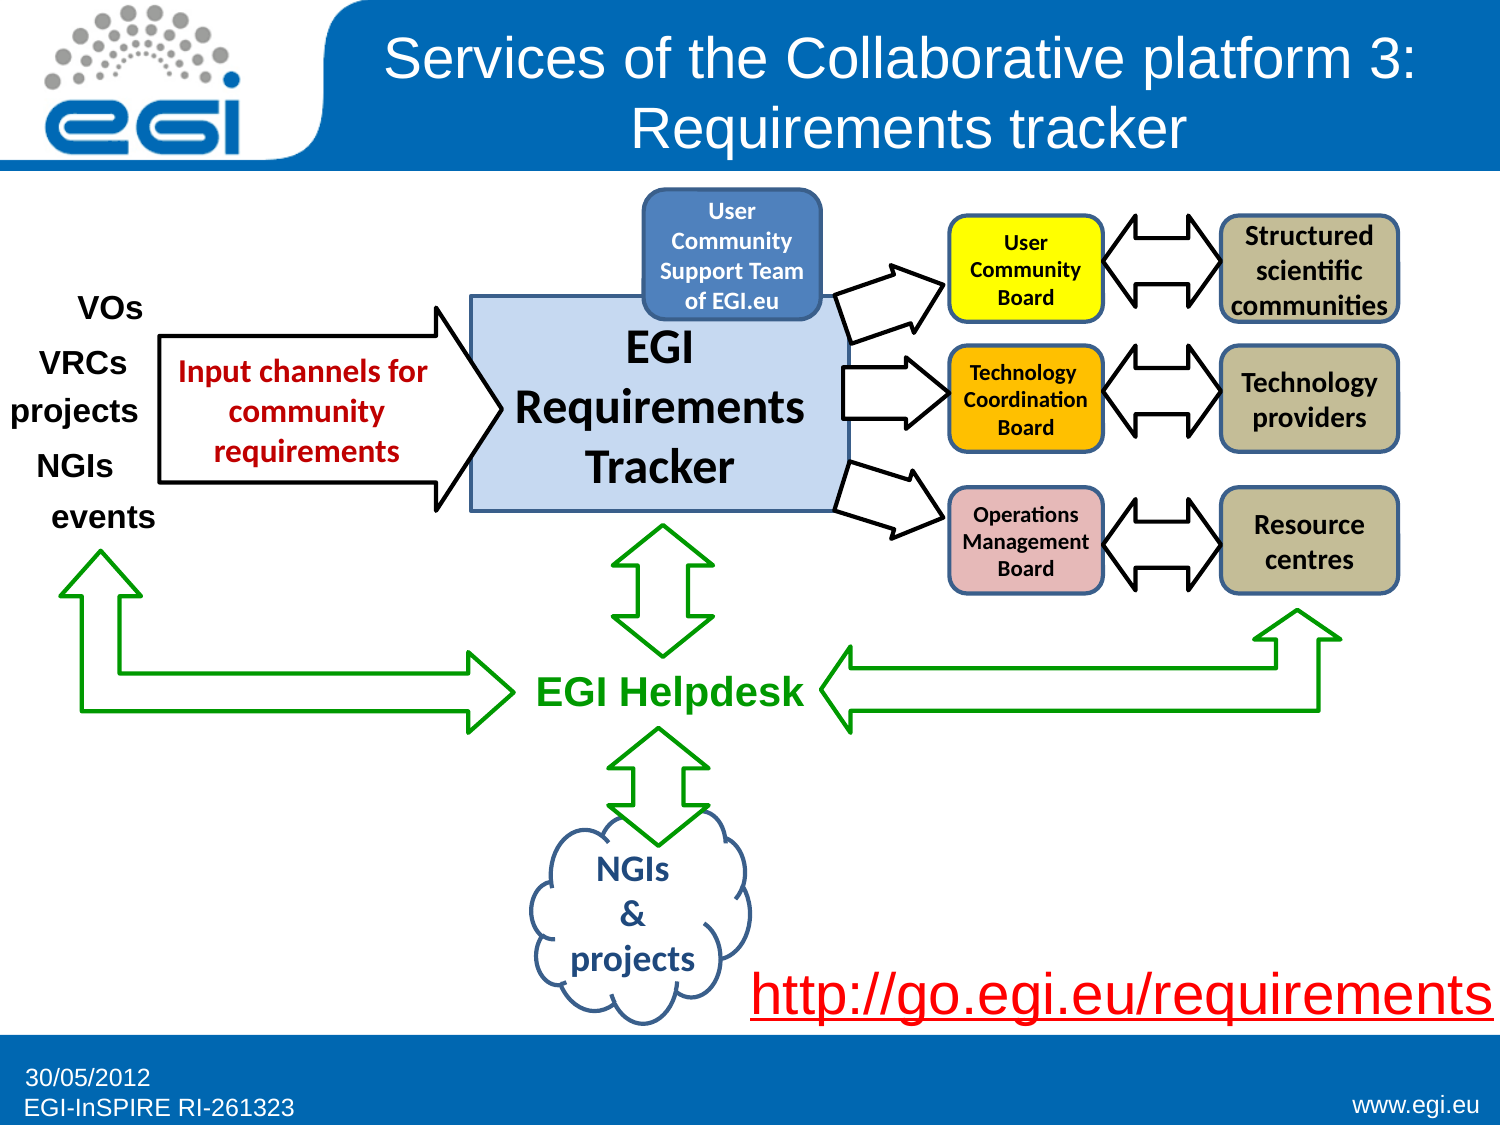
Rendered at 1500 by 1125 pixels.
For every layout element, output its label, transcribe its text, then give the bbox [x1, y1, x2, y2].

text_box Technology Coordination Board [947, 343, 1106, 454]
text_box User Community Board [947, 213, 1106, 324]
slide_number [10, 1046, 361, 1106]
text_box [610, 523, 716, 656]
text_box [1101, 497, 1223, 593]
text_box [606, 726, 711, 848]
text_box NGIs & projects [529, 810, 753, 1026]
text_box Input channels for community requirements [157, 305, 504, 513]
text_box events [36, 487, 172, 543]
text_box NGIs [21, 436, 129, 492]
text_box EGI Requirements Tracker [469, 294, 851, 513]
text_box [58, 548, 516, 735]
text_box EGI Helpdesk [520, 656, 820, 722]
text_box [832, 459, 946, 541]
text_box Technology providers [1218, 343, 1401, 454]
text_box [832, 263, 946, 346]
title Services of the Collaborative platform 3: Requirements tracker [348, 19, 1471, 161]
text_box Operations Management Board [947, 485, 1106, 596]
text_box [841, 355, 952, 431]
text_box http://go.egi.eu/requirements [735, 949, 1500, 1034]
text_box User Community Support Team of EGI.eu [641, 187, 823, 322]
picture [0, 0, 1500, 171]
text_box Structured scientific communities [1218, 213, 1401, 324]
text_box VOs [62, 278, 159, 334]
text_box VRCs [24, 334, 143, 381]
text_box [1101, 343, 1223, 439]
text_box projects [0, 381, 155, 436]
text_box [820, 608, 1343, 735]
text_box Resource centres [1218, 485, 1401, 596]
text_box [1101, 213, 1223, 309]
